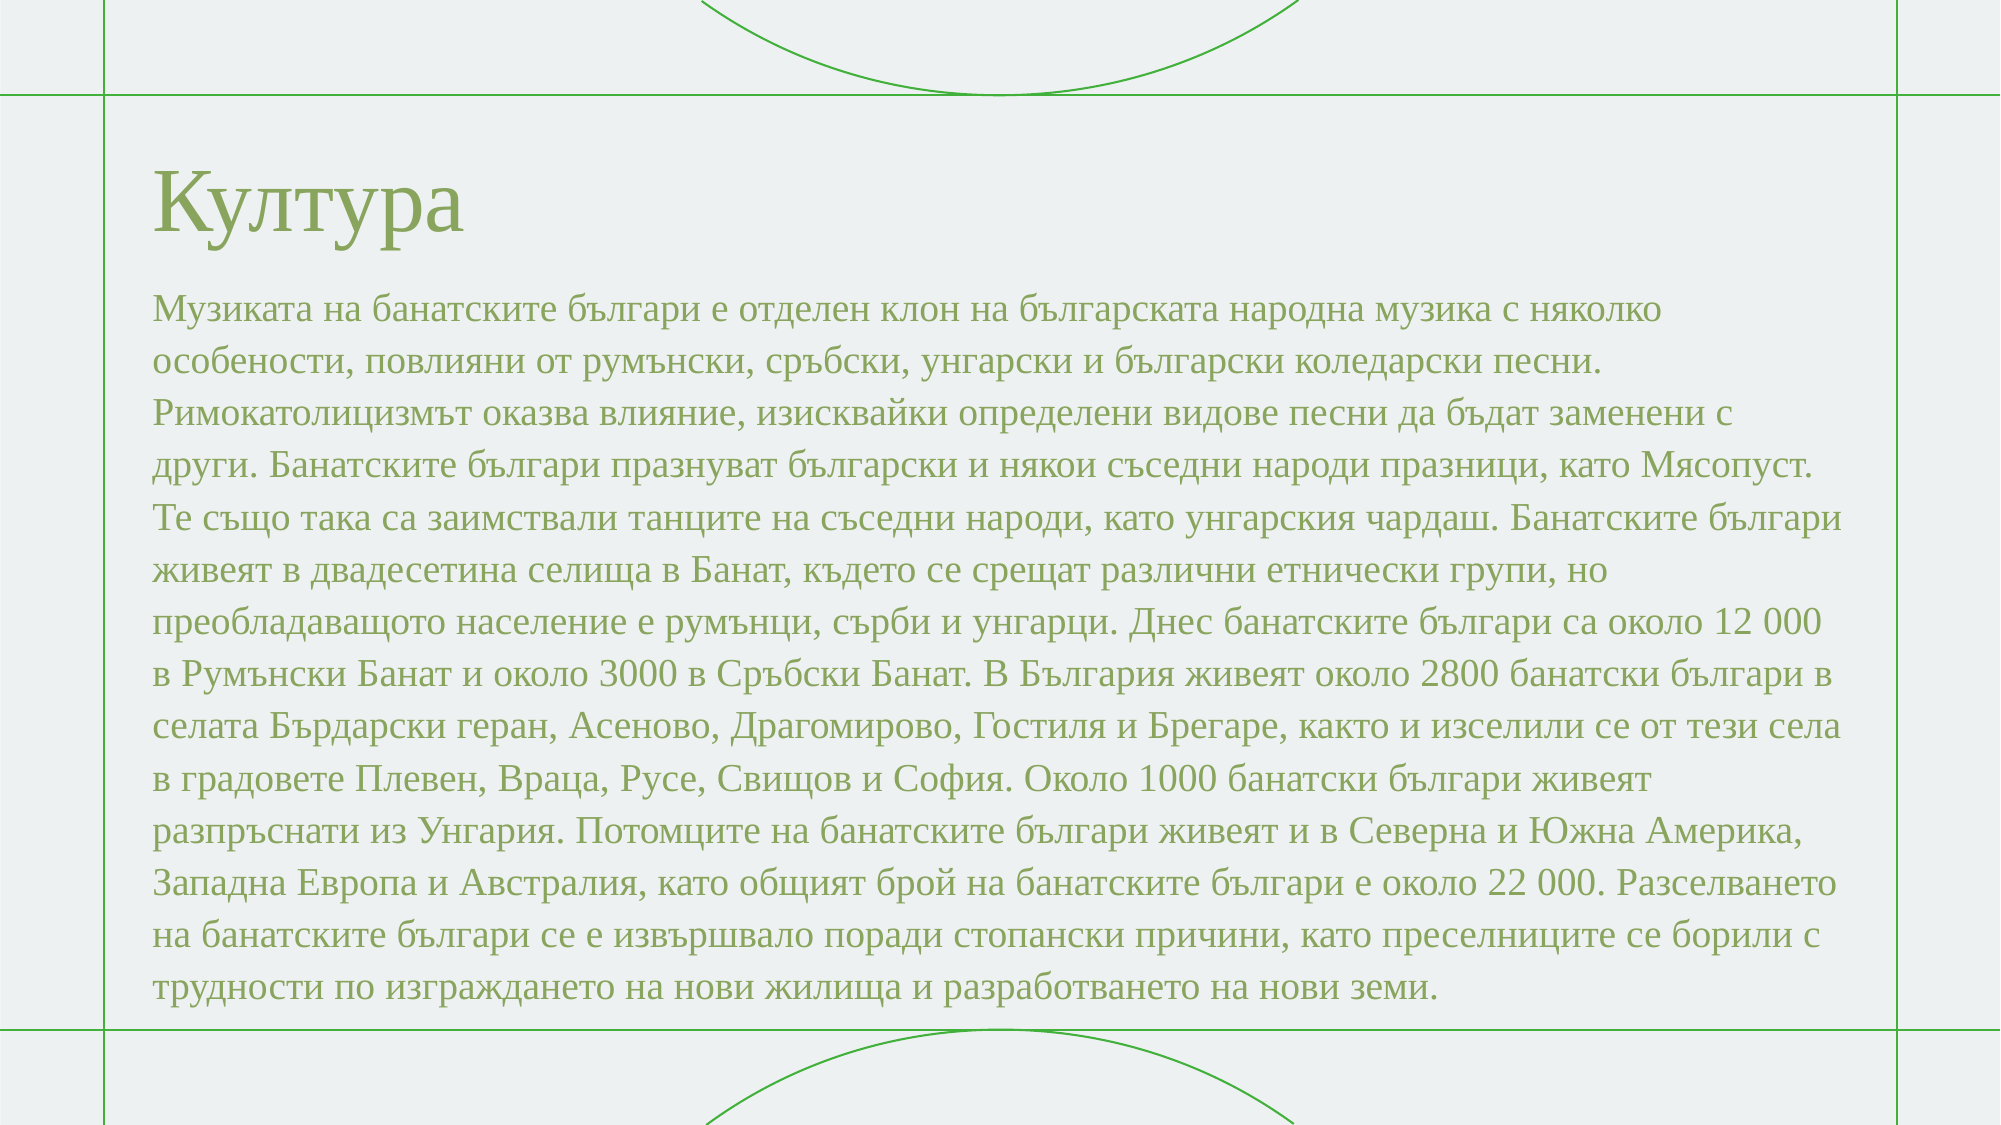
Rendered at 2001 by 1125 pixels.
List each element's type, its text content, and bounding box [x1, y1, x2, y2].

list Музиката на банатските българи е отделен клон на българската народна музика с няколко особености, повлияни от румънски, сръбски, унгарски и български коледарски песни. Римокатолицизмът оказва влияние, изисквайки определени видове песни да бъдат заменени с други. Банатските българи празнуват български и някои съседни народи празници, като Мясопуст. Те също така са заимствали танците на съседни народи, като унгарския чардаш. Банатските българи живеят в двадесетина селища в Банат, където се срещат различни етнически групи, но преобладаващото население е румънци, сърби и унгарци. Днес банатските българи са около 12 000 в Румънски Банат и около 3000 в Сръбски Банат. В България живеят около 2800 банатски българи в селата Бърдарски геран, Асеново, Драгомирово, Гостиля и Брегаре, както и изселили се от тези села в градовете Плевен, Враца, Русе, Свищов и София. Около 1000 банатски българи живеят разпръснати из Унгария. Потомците на банатските българи живеят и в Северна и Южна Америка, Западна Европа и Австралия, като общият брой на банатските българи е около 22 000. Разселването на банатските българи се е извършвало поради стопански причини, като преселниците се борили с трудности по изграждането на нови жилища и разработването на нови земи. [137, 269, 1863, 987]
title Култура [137, 119, 1863, 269]
